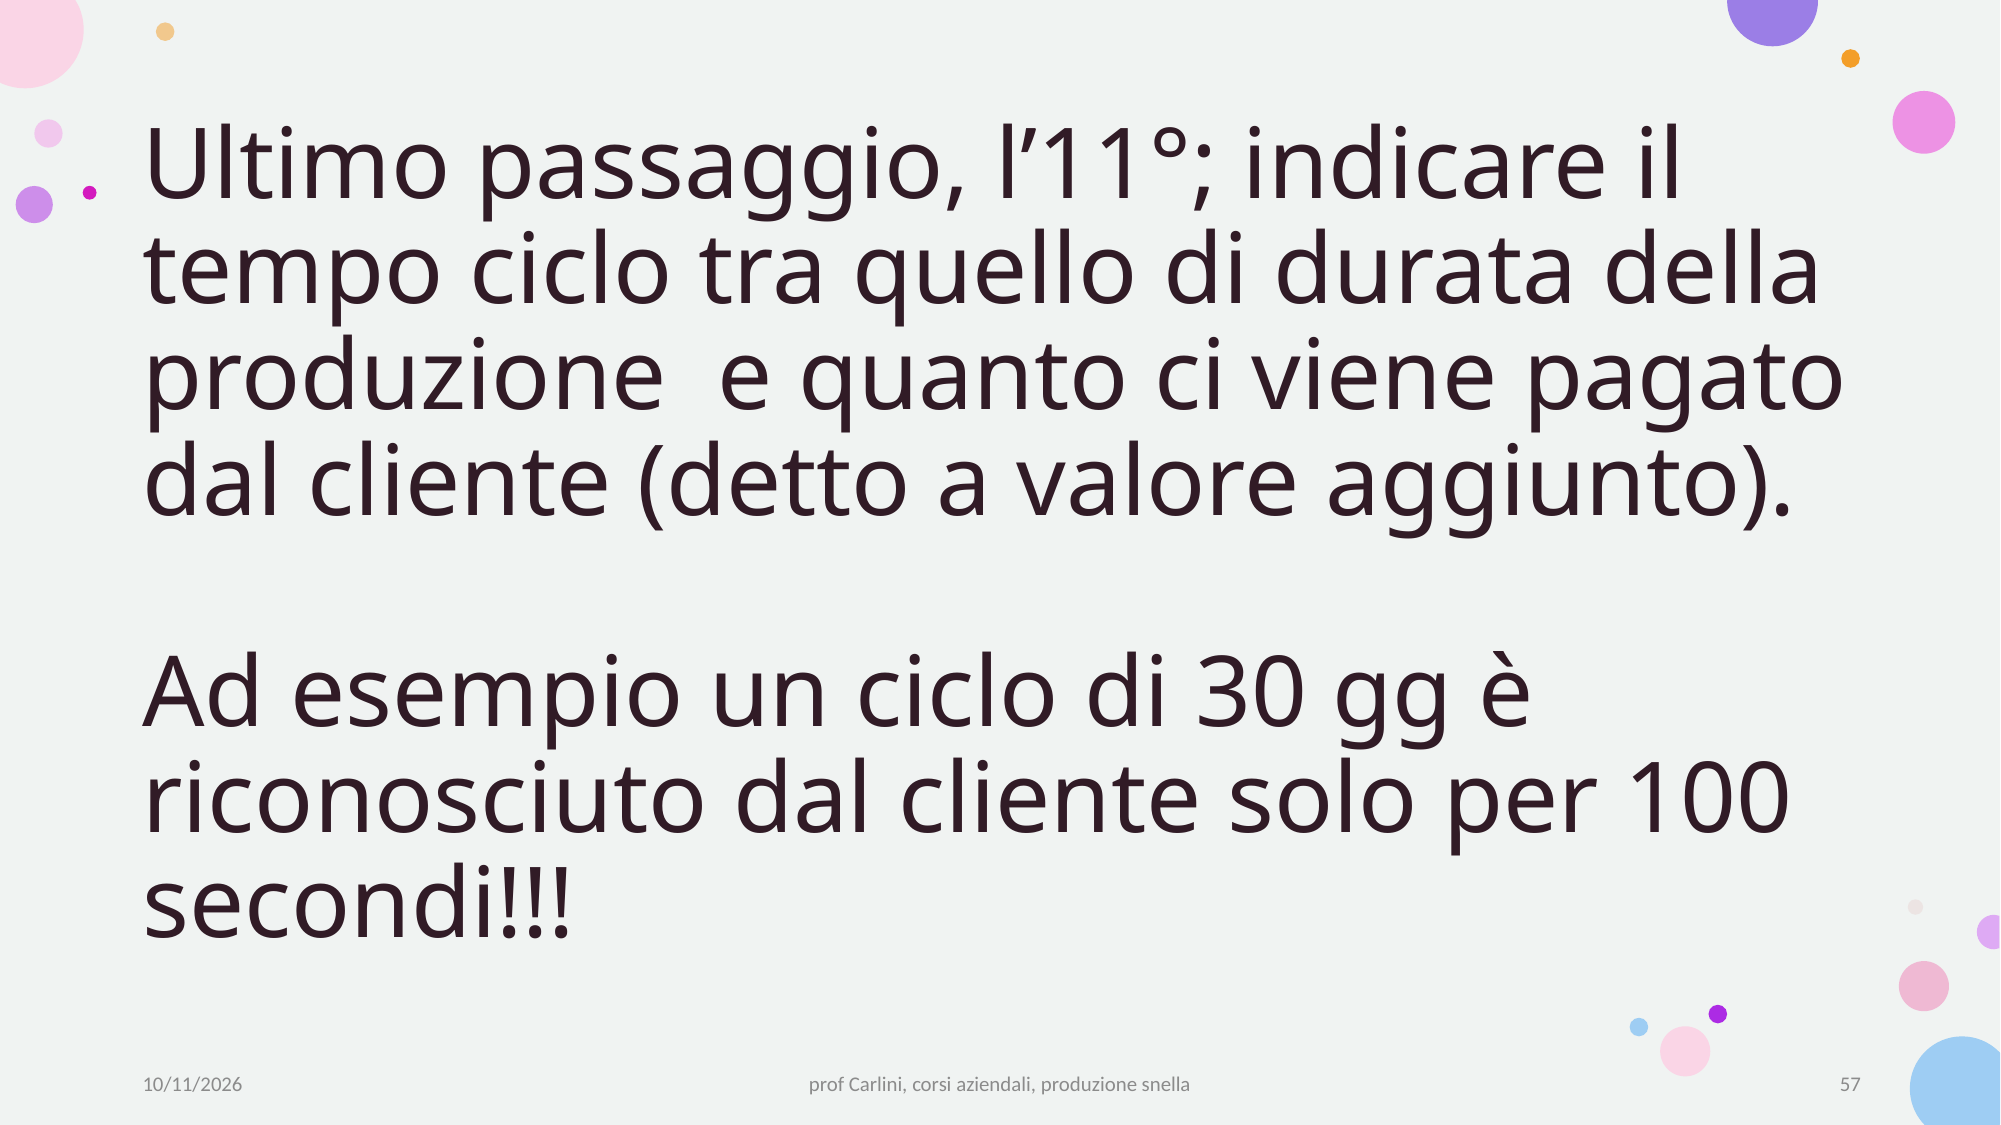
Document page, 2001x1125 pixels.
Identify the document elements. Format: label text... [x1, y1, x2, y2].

title Ultimo passaggio, l’11°; indicare il tempo ciclo tra quello di durata della produzione e quanto ci viene pagato dal cliente (detto a valore aggiunto). Ad esempio un ciclo di 30 gg è riconosciuto dal cliente solo per 100 secondi!!! [127, 59, 1877, 1013]
footer prof Carlini, corsi aziendali, produzione snella [662, 1064, 1338, 1103]
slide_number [127, 1064, 578, 1103]
slide_number 57 [1426, 1064, 1877, 1103]
